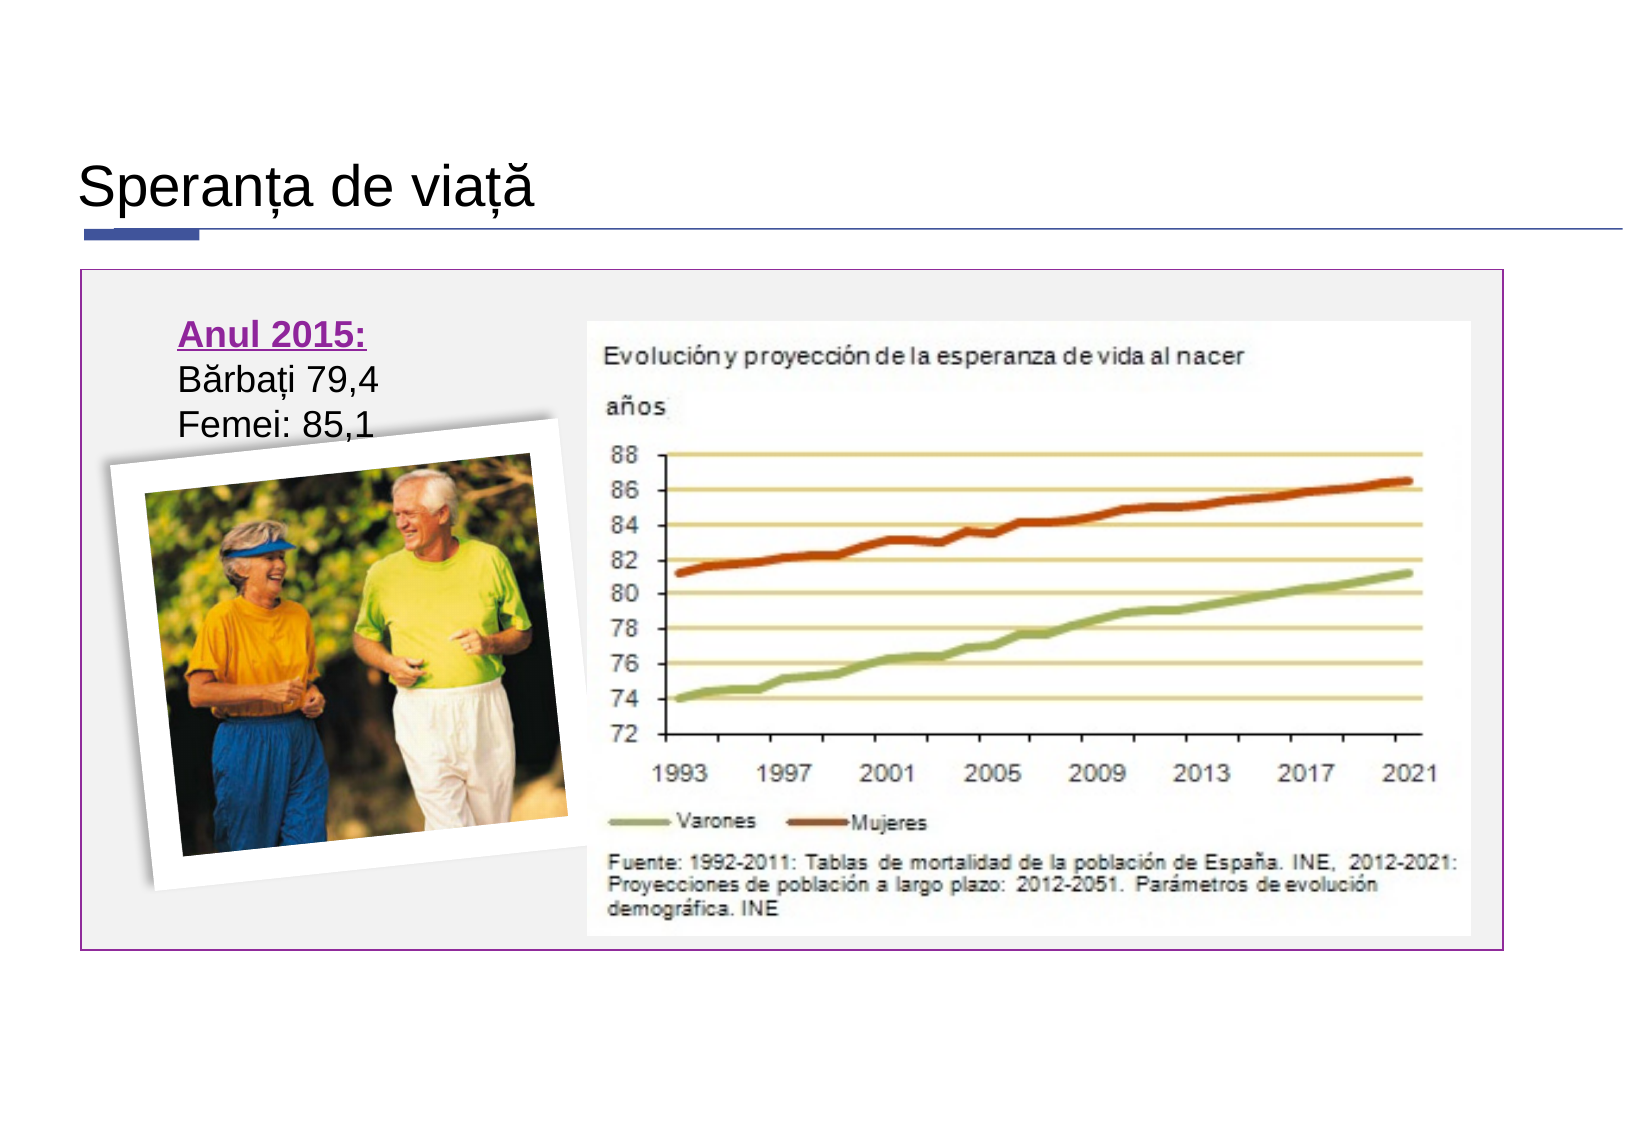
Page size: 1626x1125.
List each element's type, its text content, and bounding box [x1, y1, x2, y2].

text_box Speranța de viață [62, 141, 1388, 260]
picture [587, 321, 1471, 936]
text_box [84, 228, 200, 241]
picture [145, 453, 568, 856]
text_box [81, 269, 1504, 950]
text_box Anul 2015: Bărbați 79,4 Femei: 85,1 [162, 302, 520, 453]
